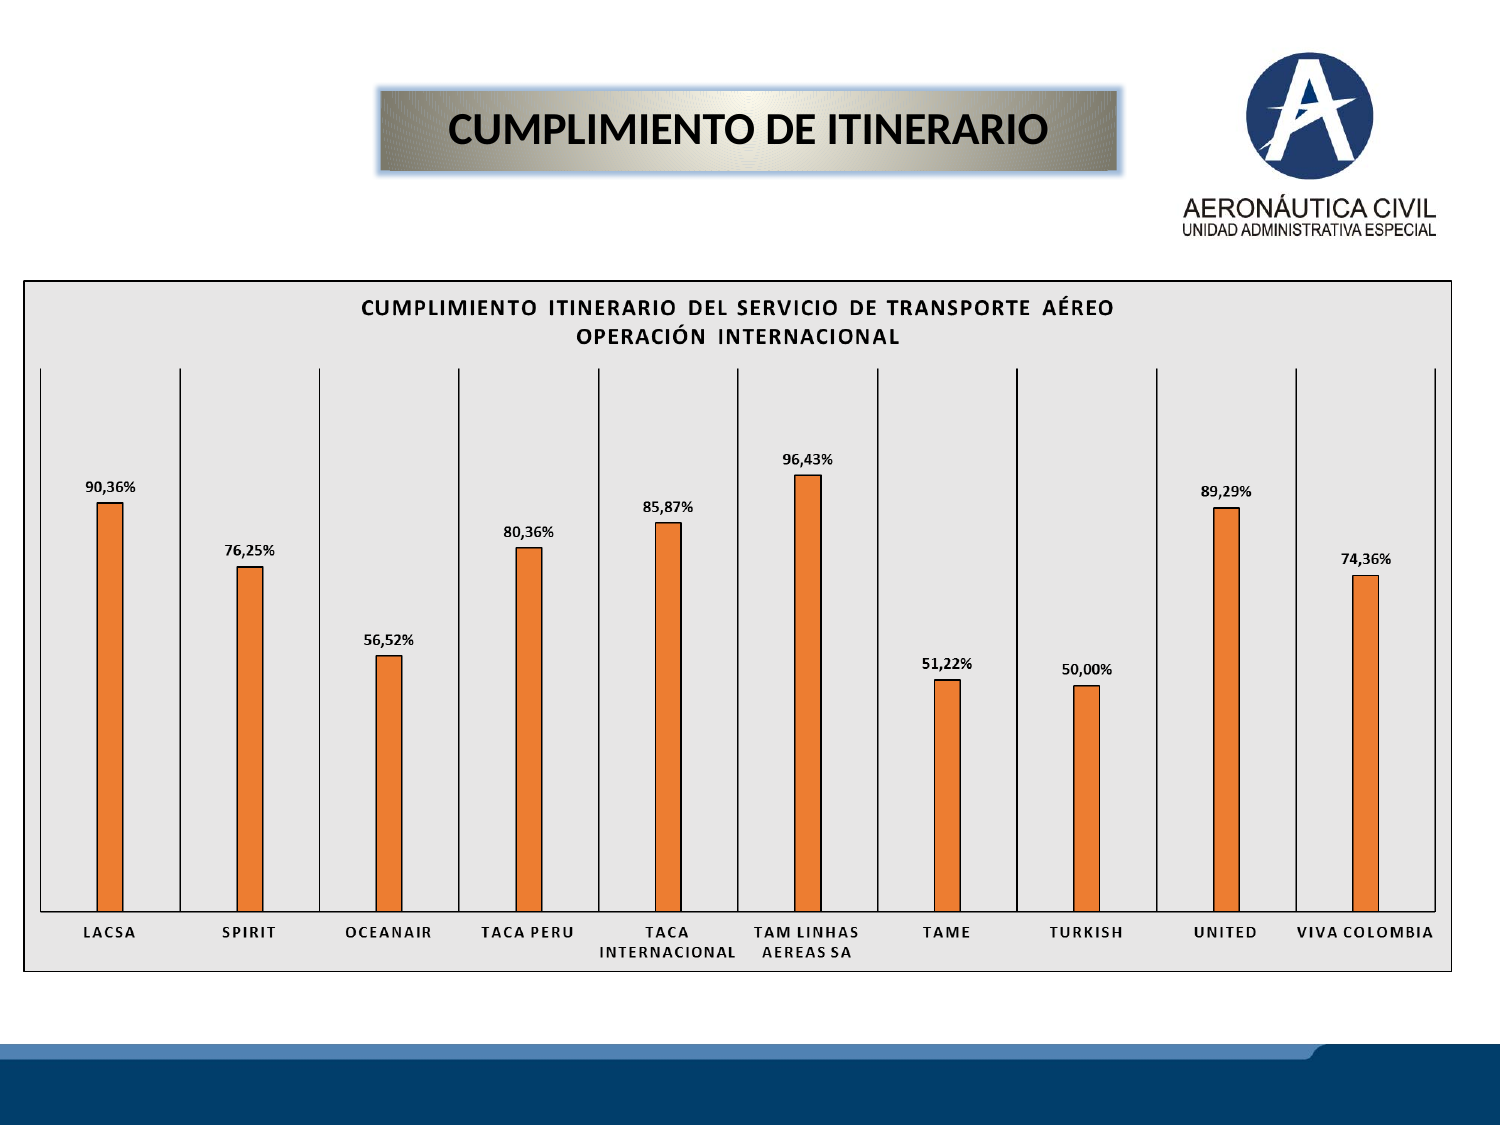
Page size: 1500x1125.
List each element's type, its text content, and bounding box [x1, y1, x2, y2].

picture [0, 0, 1500, 1125]
text_box CUMPLIMIENTO DE ITINERARIO [380, 91, 1117, 171]
